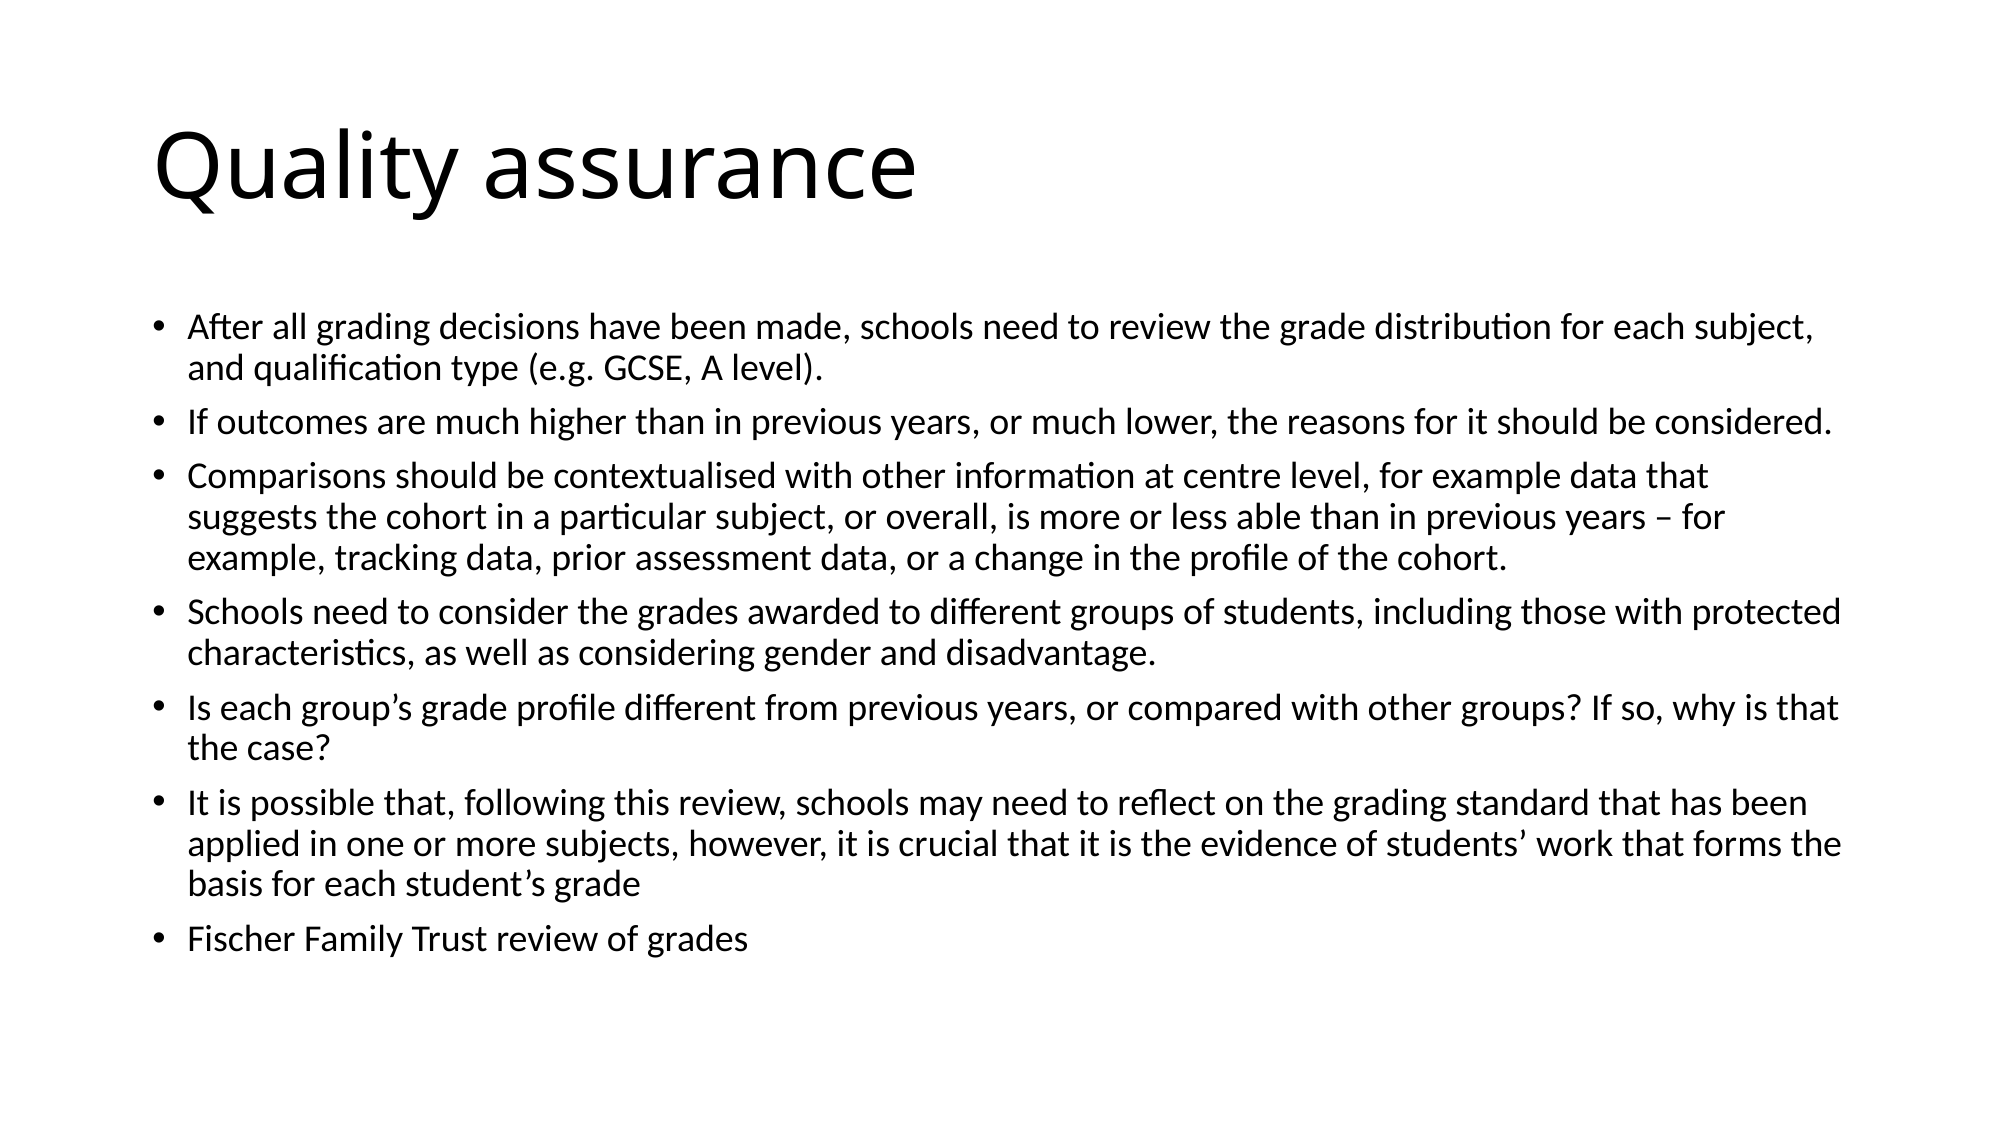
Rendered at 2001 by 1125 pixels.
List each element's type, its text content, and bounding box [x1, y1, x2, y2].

list After all grading decisions have been made, schools need to review the grade distribution for each subject, and qualification type (e.g. GCSE, A level). If outcomes are much higher than in previous years, or much lower, the reasons for it should be considered. Comparisons should be contextualised with other information at centre level, for example data that suggests the cohort in a particular subject, or overall, is more or less able than in previous years – for example, tracking data, prior assessment data, or a change in the profile of the cohort. Schools need to consider the grades awarded to different groups of students, including those with protected characteristics, as well as considering gender and disadvantage. Is each group’s grade profile different from previous years, or compared with other groups? If so, why is that the case? It is possible that, following this review, schools may need to reflect on the grading standard that has been applied in one or more subjects, however, it is crucial that it is the evidence of students’ work that forms the basis for each student’s grade Fischer Family Trust review of grades [137, 299, 1863, 1014]
title Quality assurance [137, 59, 1863, 278]
